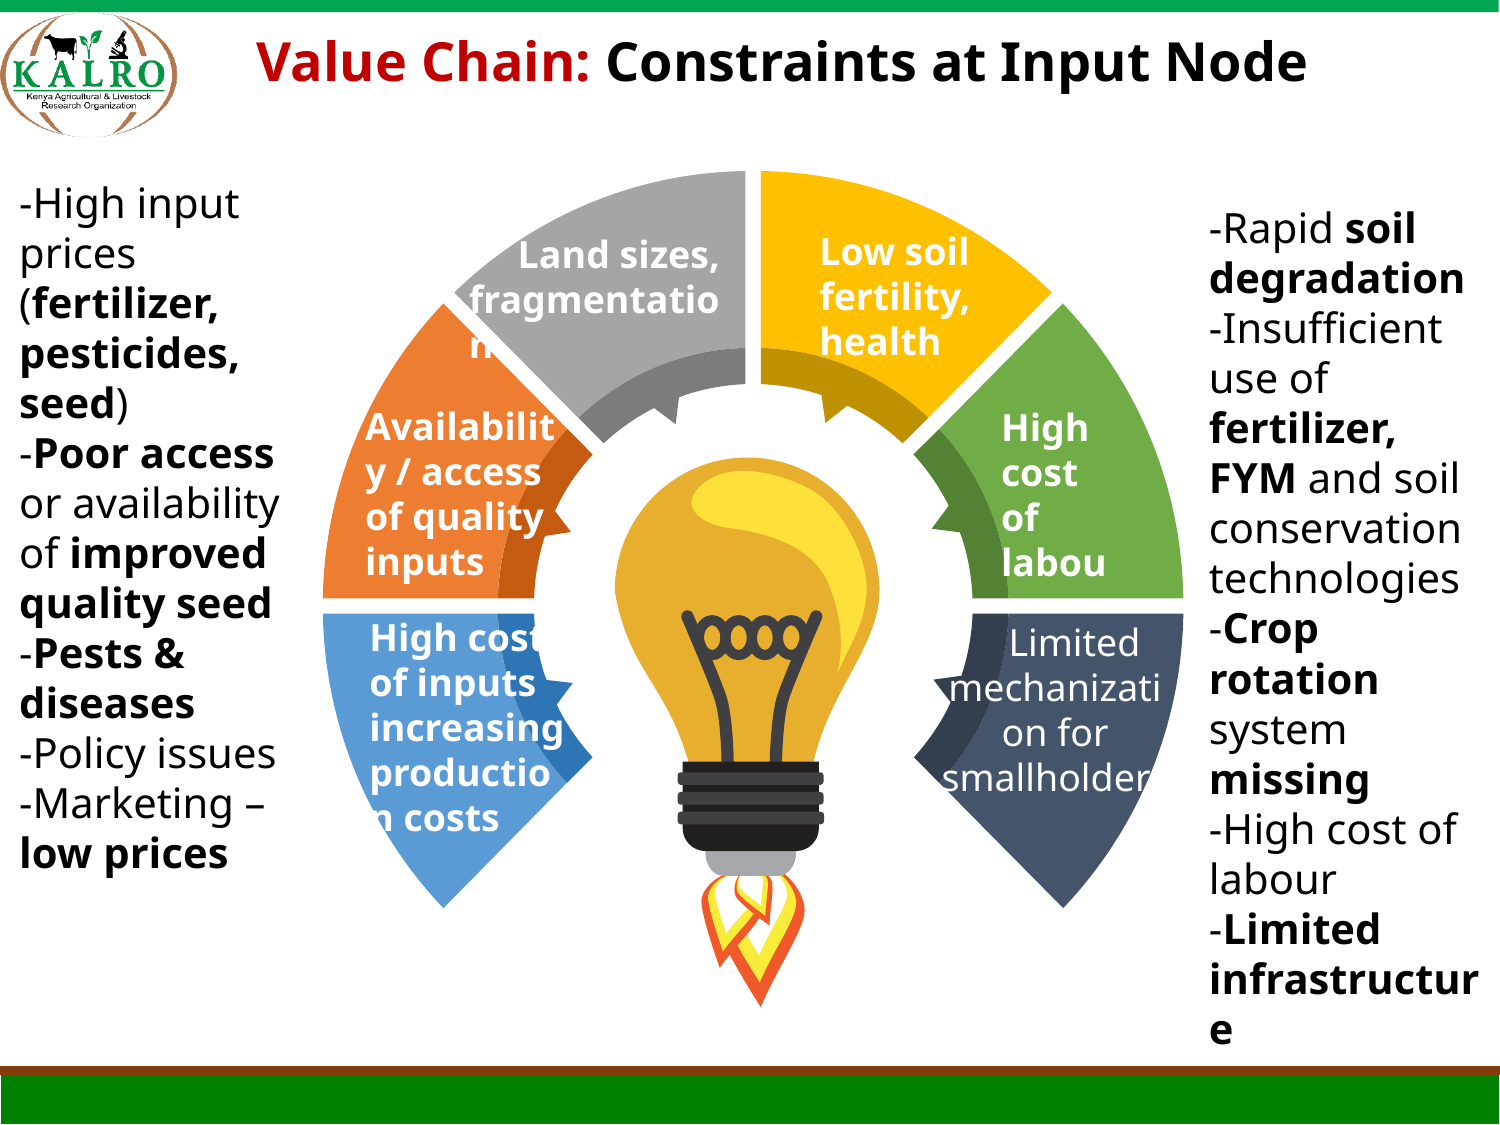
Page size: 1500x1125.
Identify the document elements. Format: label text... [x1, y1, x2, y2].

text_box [454, 170, 750, 444]
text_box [0, 0, 1499, 137]
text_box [0, 1066, 1500, 1125]
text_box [913, 611, 1184, 909]
text_box -High input prices (fertilizer, pesticides, seed) -Poor access or availability of improved quality seed -Pests & diseases -Policy issues -Marketing – low prices [4, 169, 338, 935]
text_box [322, 606, 593, 909]
text_box -Rapid soil degradation -Insufficient use of fertilizer, FYM and soil conservation technologies -Crop rotation system missing -High cost of labour -Limited infrastructure [1194, 194, 1498, 1066]
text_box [614, 457, 884, 1008]
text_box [913, 303, 1184, 599]
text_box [760, 170, 1052, 444]
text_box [322, 303, 593, 599]
